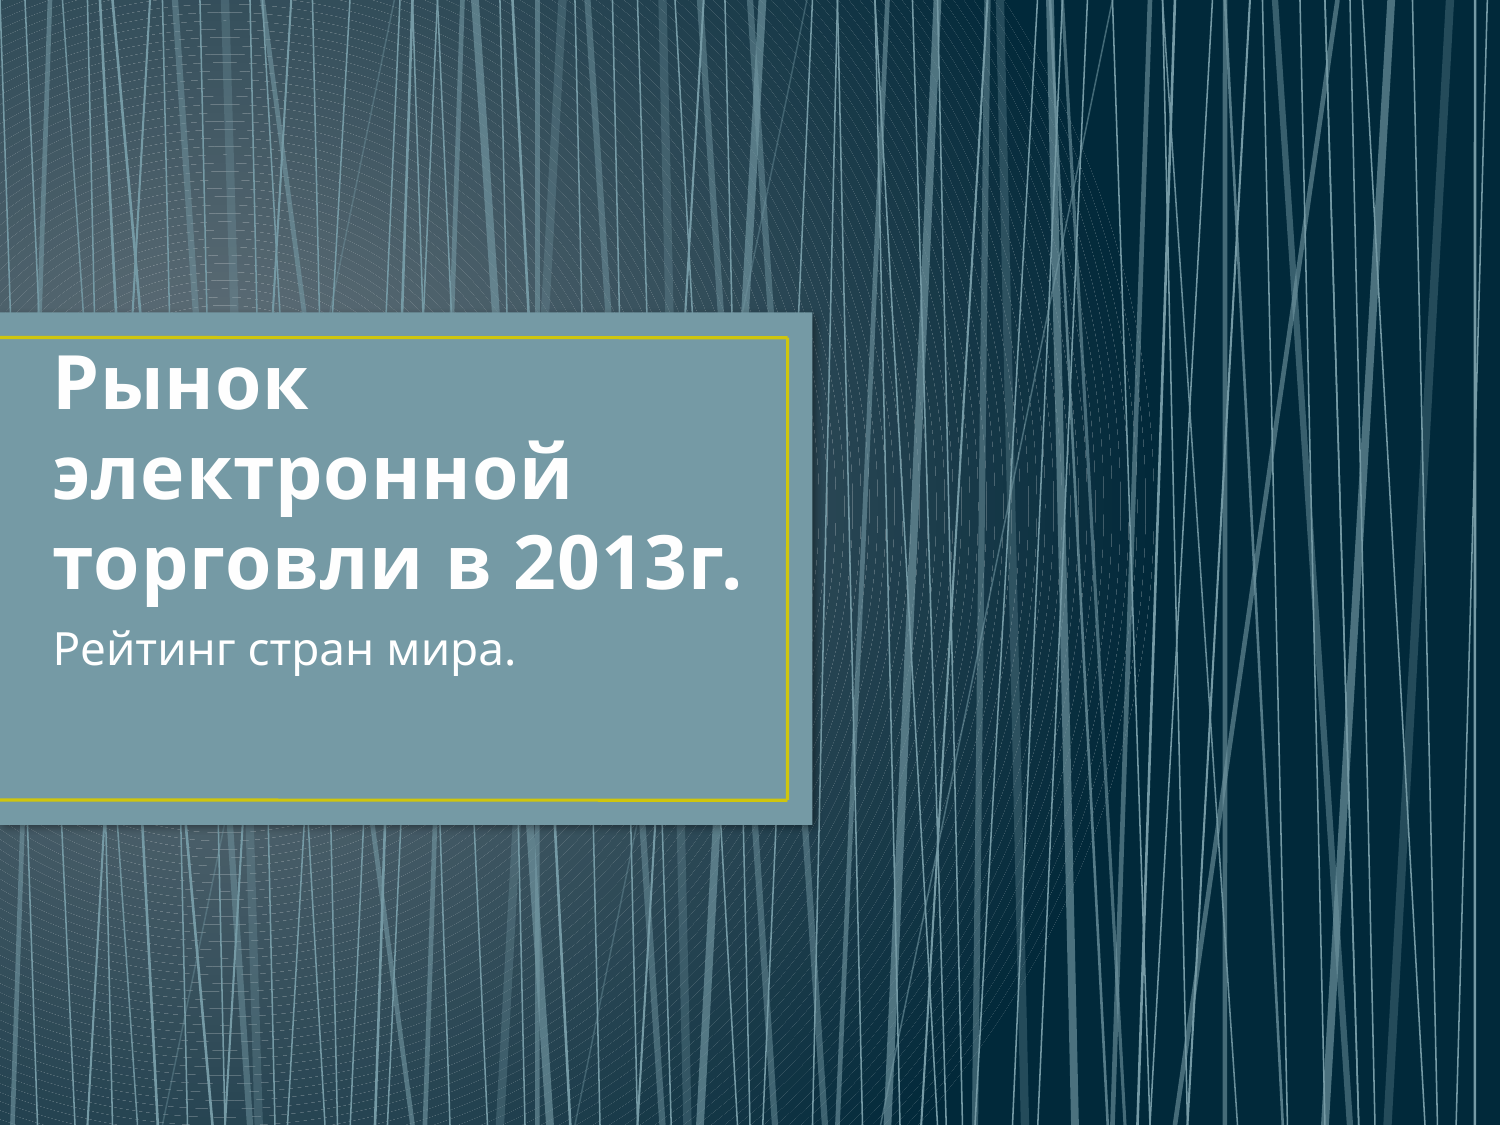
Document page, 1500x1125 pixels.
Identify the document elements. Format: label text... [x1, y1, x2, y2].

title Рынок электронной торговли в 2013г. [37, 349, 763, 612]
subtitle Рейтинг стран мира. [37, 612, 763, 788]
